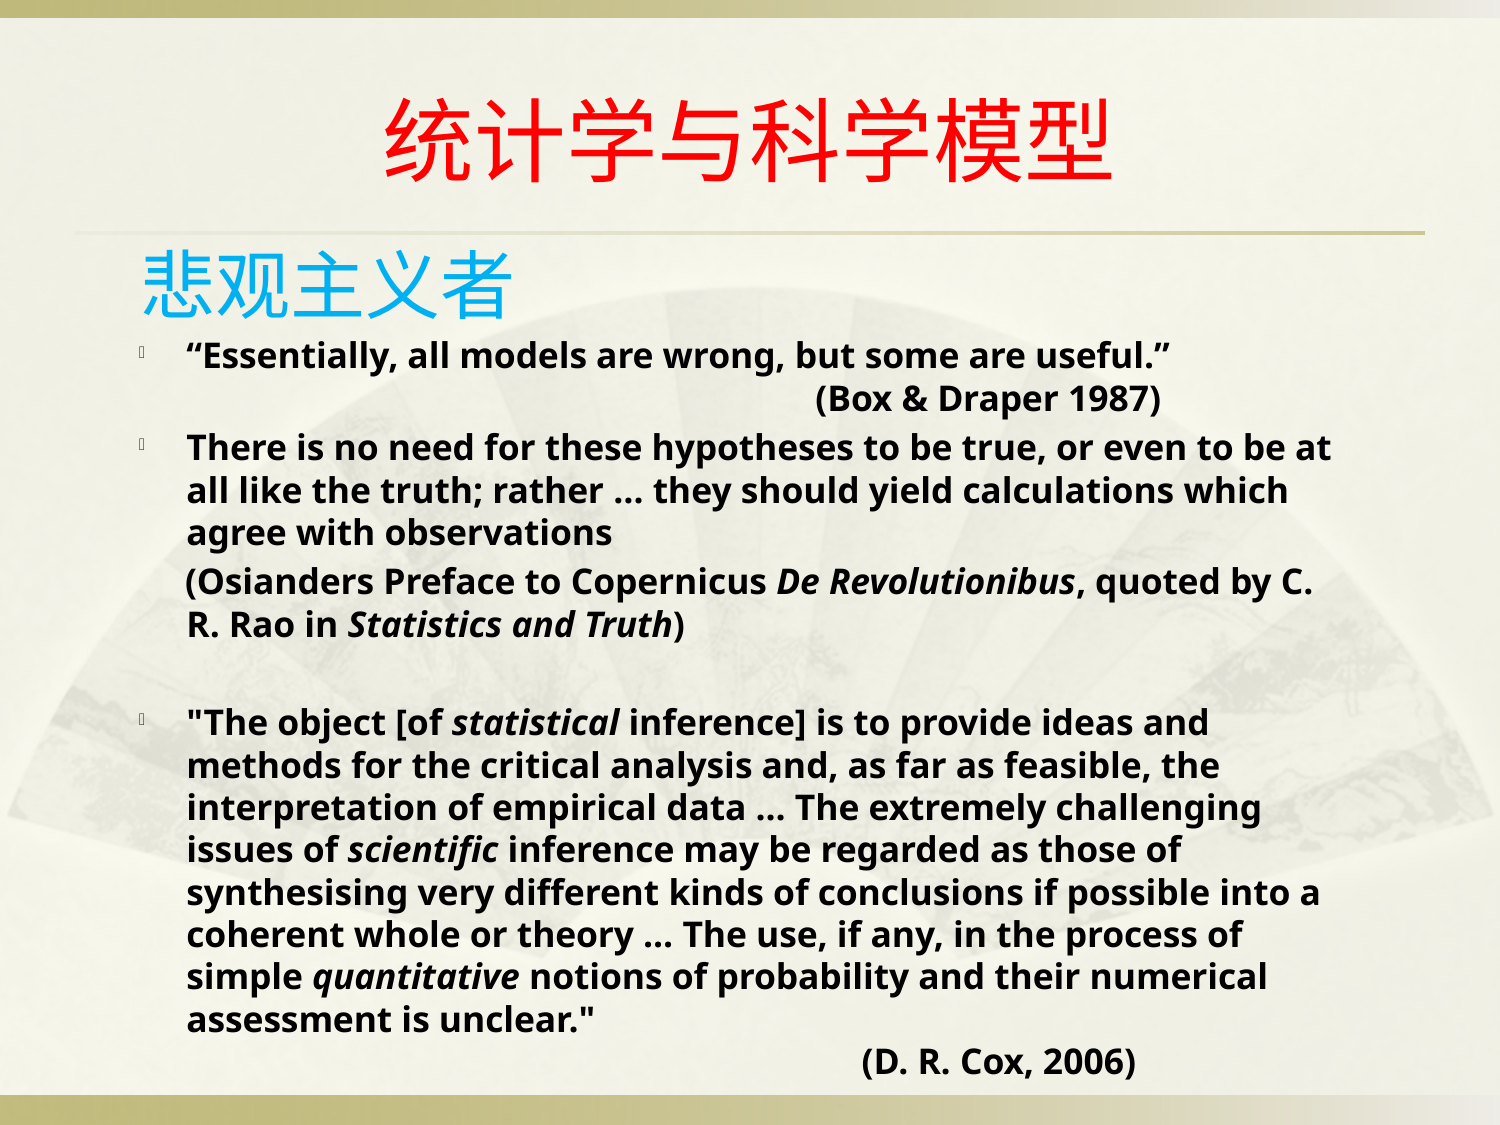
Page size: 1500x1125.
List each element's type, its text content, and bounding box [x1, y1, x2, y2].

text_box 悲观主义者 [125, 231, 531, 337]
title 统计学与科学模型 [75, 45, 1425, 233]
list “Essentially, all models are wrong, but some are useful.” (Box & Draper 1987) There is no need for these hypotheses to be true, or even to be at all like the truth; rather … they should yield calculations which agree with observations (Osianders Preface to Copernicus De Revolutionibus, quoted by C. R. Rao in Statistics and Truth) "The object [of statistical inference] is to provide ideas and methods for the critical analysis and, as far as feasible, the interpretation of empirical data ... The extremely challenging issues of scientific inference may be regarded as those of synthesising very different kinds of conclusions if possible into a coherent whole or theory ... The use, if any, in the process of simple quantitative notions of probability and their numerical assessment is unclear." (D. R. Cox, 2006) [123, 326, 1366, 1125]
